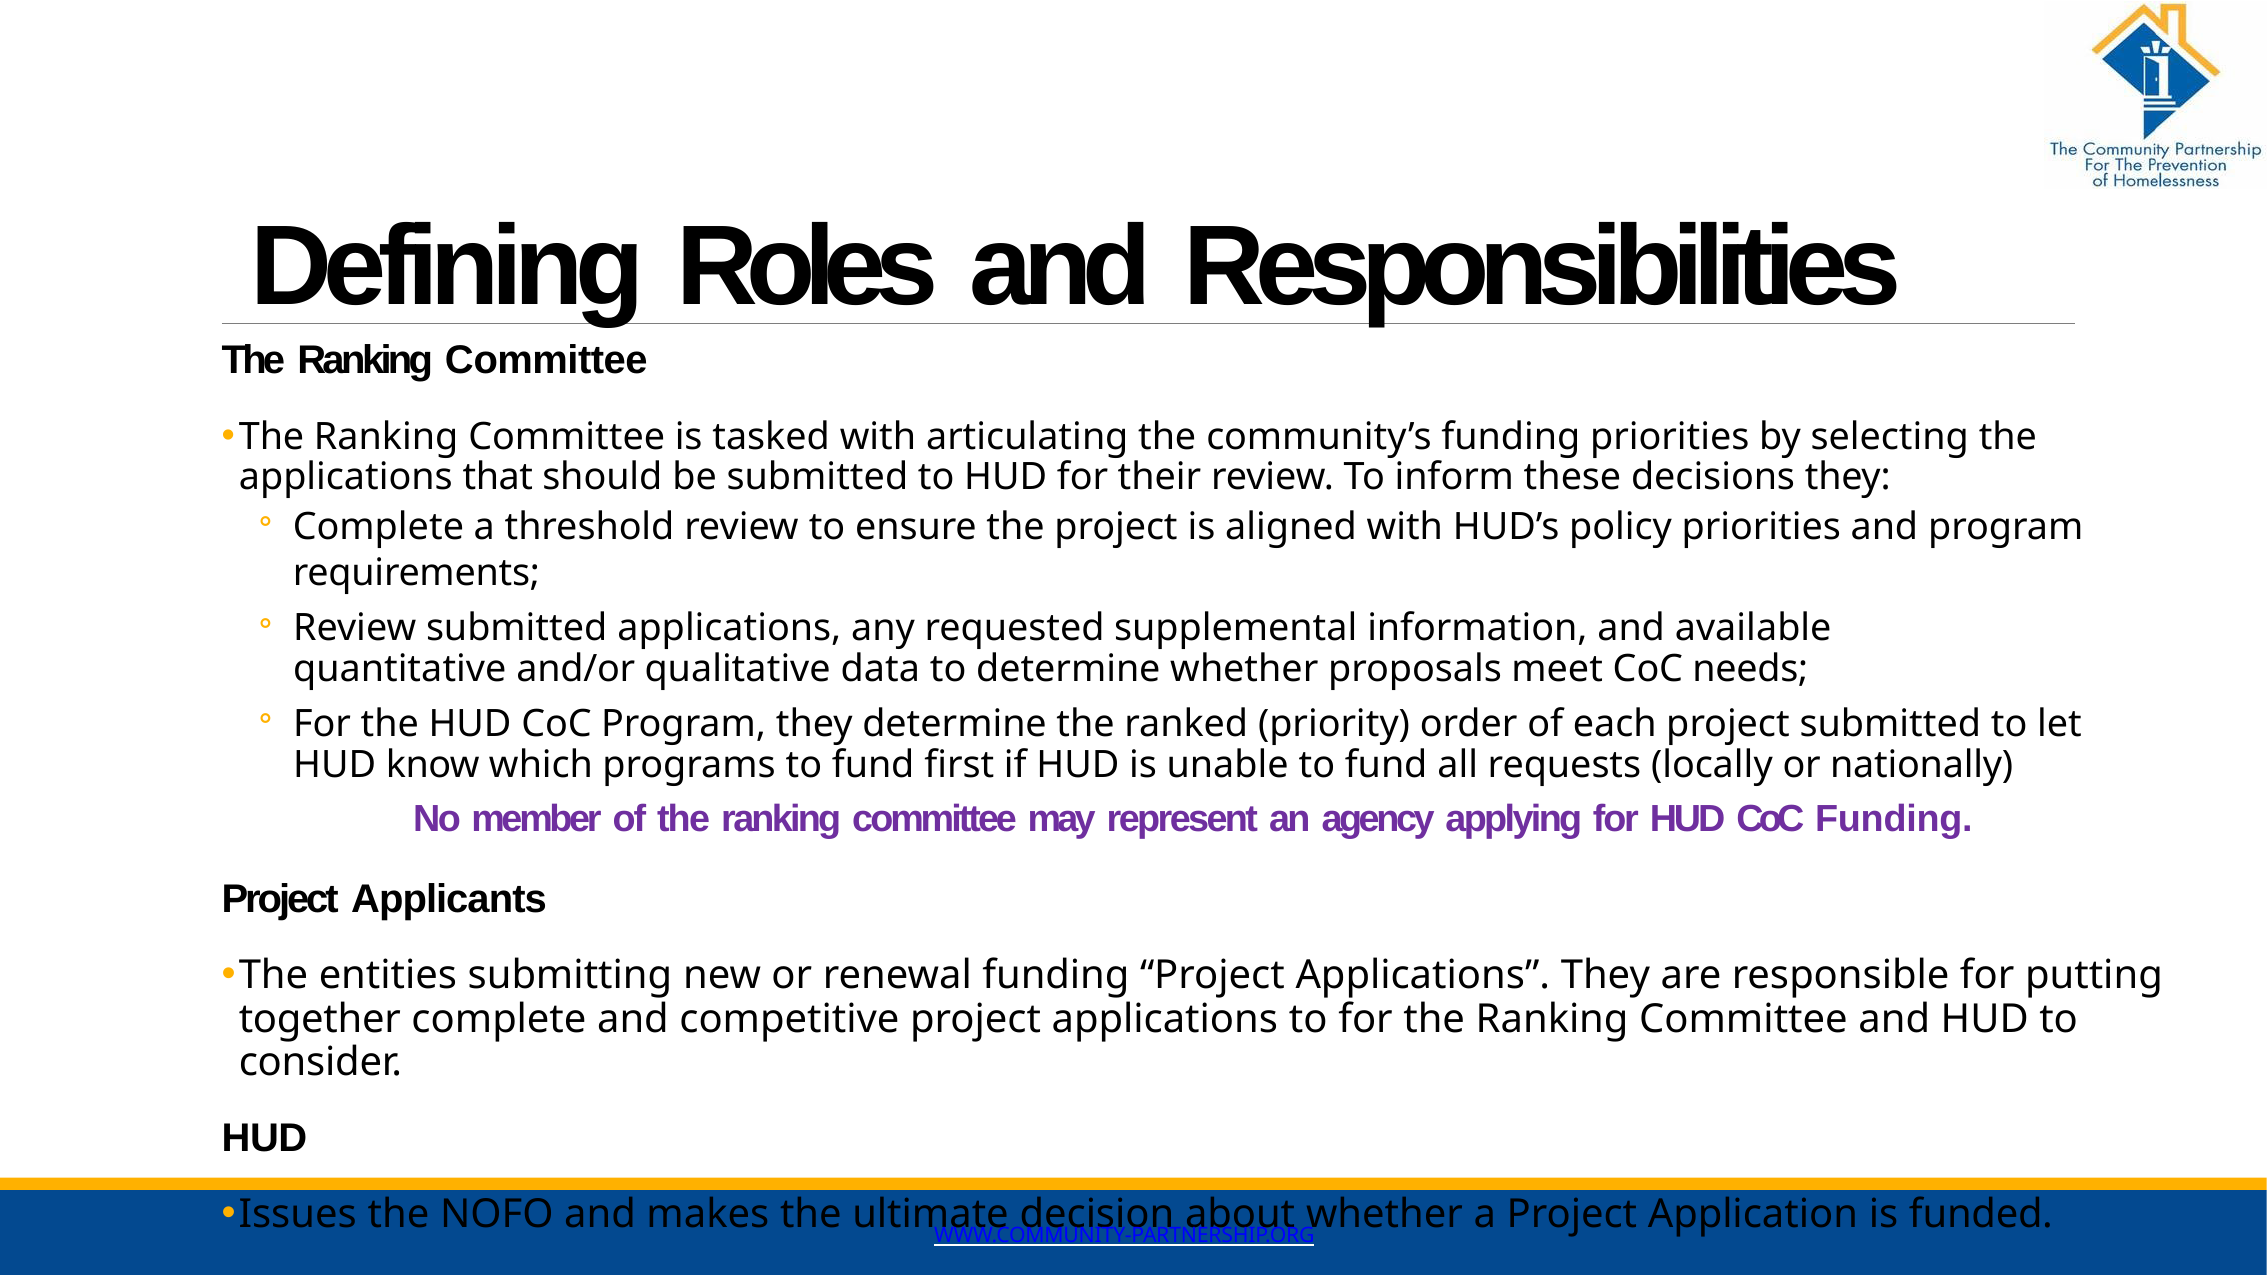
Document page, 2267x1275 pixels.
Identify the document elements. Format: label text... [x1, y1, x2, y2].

text_box WWW.COMMUNITY-PARTNERSHIP.ORG [931, 1218, 1336, 1251]
text_box The Ranking Committee The Ranking Committee is tasked with articulating the community’s funding priorities by selecting the applications that should be submitted to HUD for their review. To inform these decisions they: Complete a threshold review to ensure the project is aligned with HUD’s policy priorities and program requirements; Review submitted applications, any requested supplemental information, and available quantitative and/or qualitative data to determine whether proposals meet CoC needs; For the HUD CoC Program, they determine the ranked (priority) order of each project submitted to let HUD know which programs to fund first if HUD is unable to fund all requests (locally or nationally) No member of the ranking committee may represent an agency applying for HUD CoC Funding. Project Applicants The entities submitting new or renewal funding “Project Applications”. They are responsible for putting together complete and competitive project applications to for the Ranking Committee and HUD to consider. HUD Issues the NOFO and makes the ultimate decision about whether a Project Application is funded. [219, 331, 2177, 1236]
picture [2044, 1, 2267, 189]
title Defining Roles and Responsibilities [247, 189, 2149, 331]
